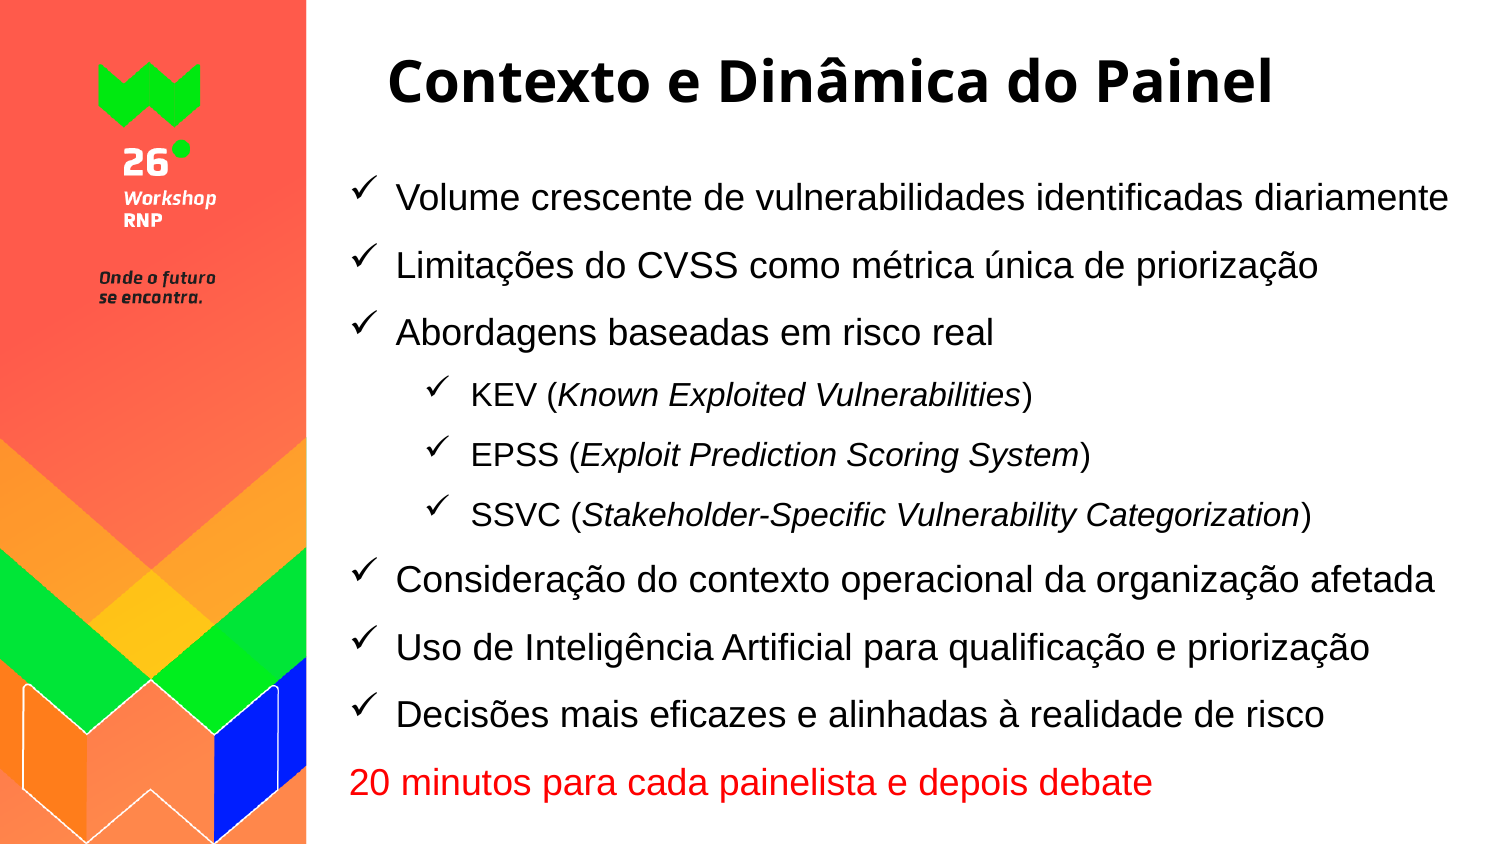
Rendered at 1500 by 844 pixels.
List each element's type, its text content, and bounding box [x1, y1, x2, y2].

title Contexto e Dinâmica do Painel [371, 45, 1440, 129]
list Volume crescente de vulnerabilidades identificadas diariamente Limitações do CVSS como métrica única de priorização Abordagens baseadas em risco real KEV (Known Exploited Vulnerabilities) EPSS (Exploit Prediction Scoring System) SSVC (Stakeholder-Specific Vulnerability Categorization) Consideração do contexto operacional da organização afetada Uso de Inteligência Artificial para qualificação e priorização Decisões mais eficazes e alinhadas à realidade de risco 20 minutos para cada painelista e depois debate [333, 143, 1478, 811]
picture [0, 0, 1500, 844]
